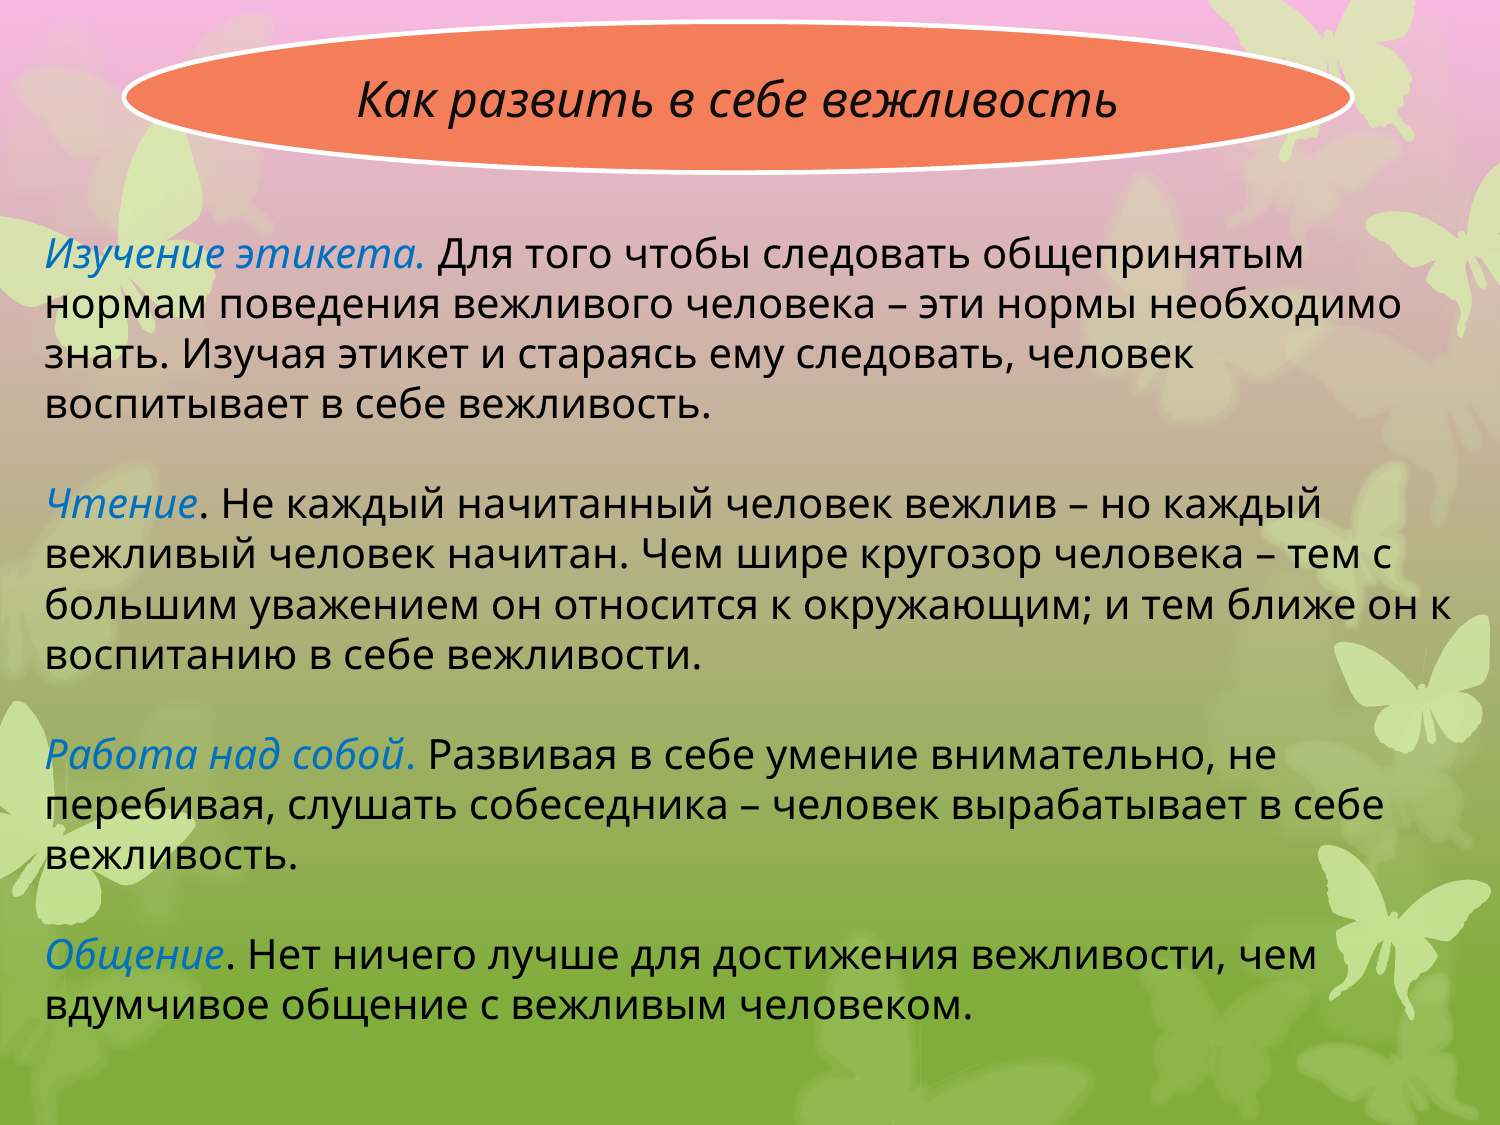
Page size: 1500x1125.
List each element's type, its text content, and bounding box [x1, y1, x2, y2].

text_box Изучение этикета. Для того чтобы следовать общепринятым нормам поведения вежливого человека – эти нормы необходимо знать. Изучая этикет и стараясь ему следовать, человек воспитывает в себе вежливость. Чтение. Не каждый начитанный человек вежлив – но каждый вежливый человек начитан. Чем шире кругозор человека – тем с большим уважением он относится к окружающим; и тем ближе он к воспитанию в себе вежливости. Работа над собой. Развивая в себе умение внимательно, не перебивая, слушать собеседника – человек вырабатывает в себе вежливость. Общение. Нет ничего лучше для достижения вежливости, чем вдумчивое общение с вежливым человеком. [29, 219, 1483, 1080]
text_box Как развить в себе вежливость [121, 19, 1355, 175]
